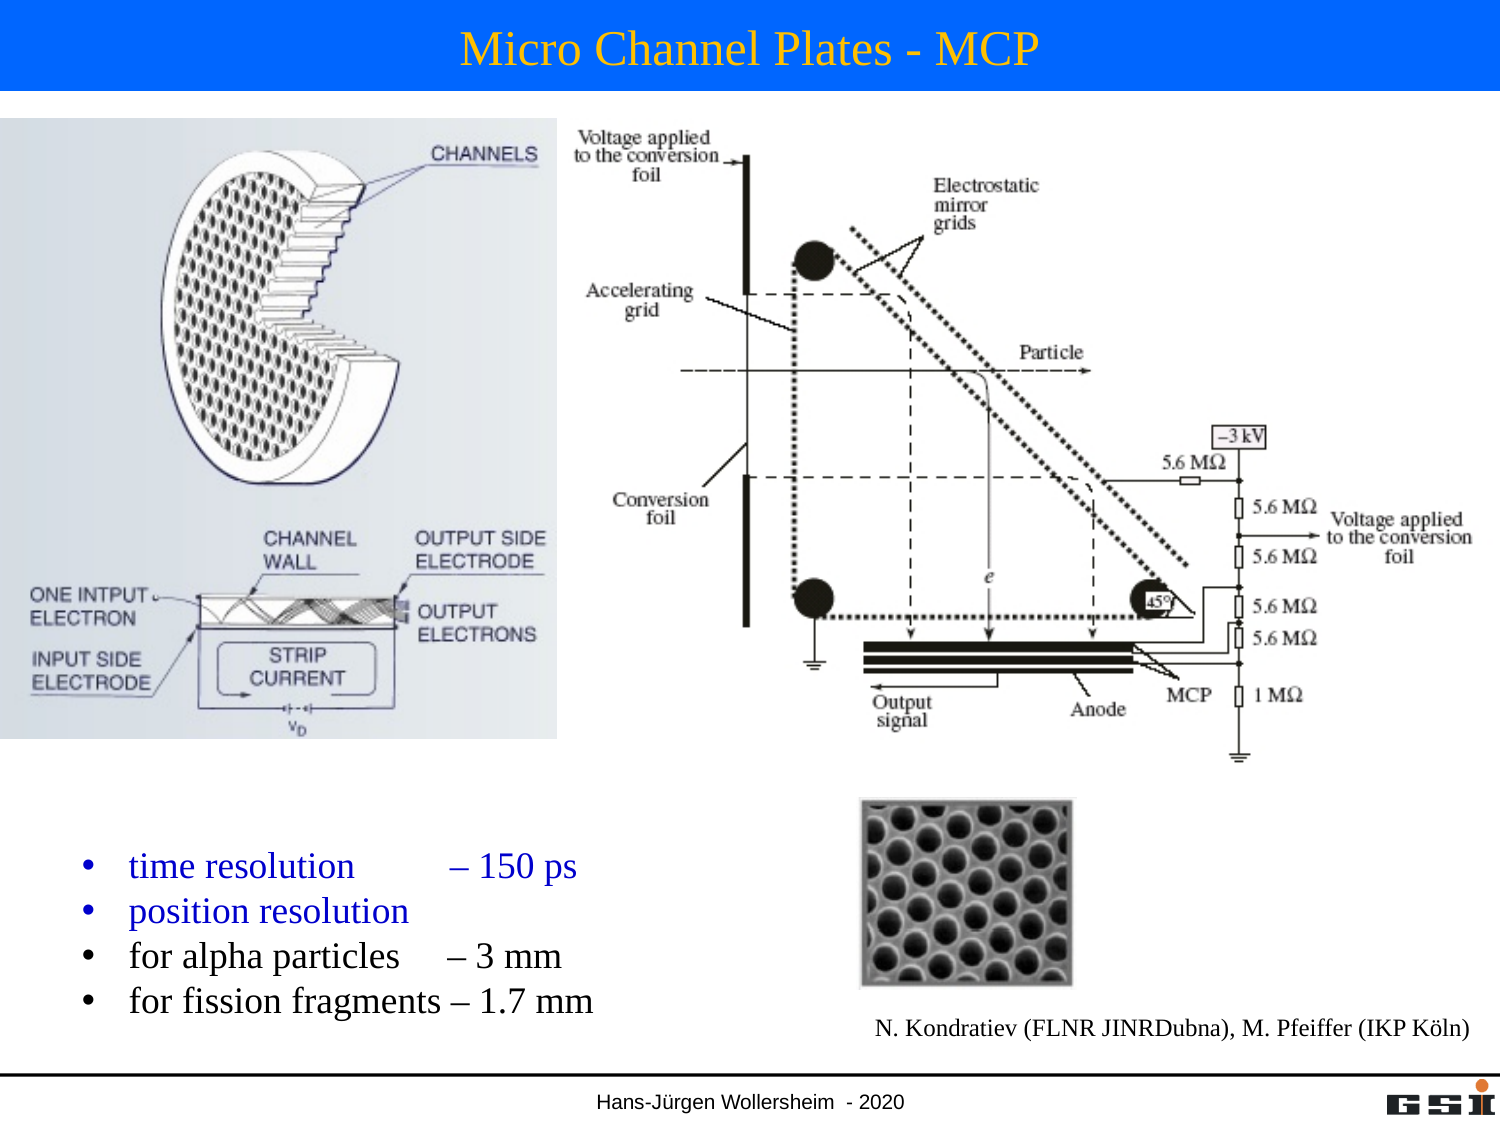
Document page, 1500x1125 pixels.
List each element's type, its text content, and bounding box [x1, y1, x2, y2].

picture [0, 117, 1495, 768]
title Micro Channel Plates - MCP [0, 0, 1500, 91]
picture [856, 796, 1077, 990]
text_box time resolution – 150 ps position resolution for alpha particles – 3 mm for fission fragments – 1.7 mm [67, 834, 610, 1029]
text_box N. Kondratiev (FLNR JINRDubna), M. Pfeiffer (IKP Köln) [859, 1003, 1486, 1049]
picture [1387, 1079, 1495, 1115]
